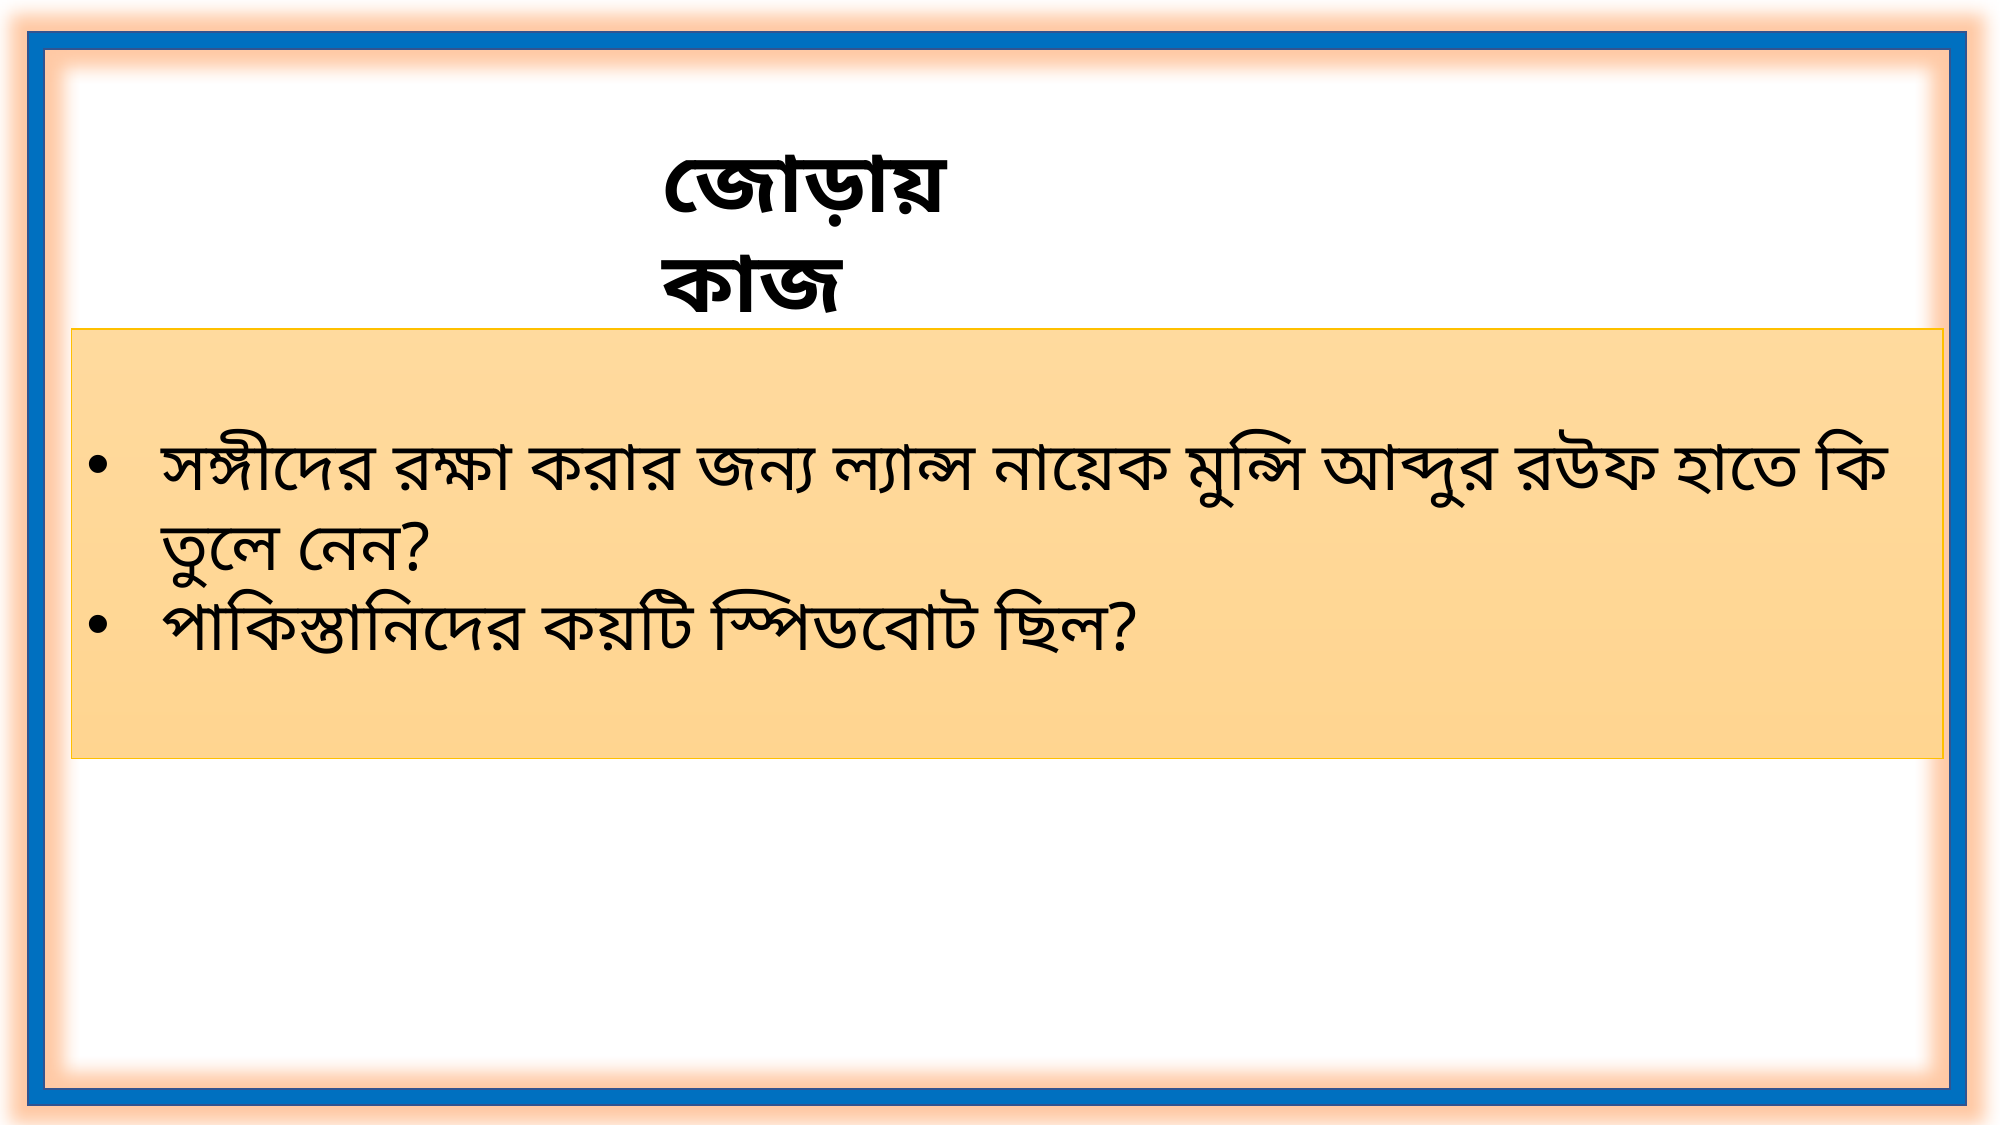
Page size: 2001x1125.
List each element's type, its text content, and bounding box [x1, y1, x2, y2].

text_box সঙ্গীদের রক্ষা করার জন্য ল্যান্স নায়েক মুন্সি আব্দুর রউফ হাতে কি তুলে নেন? পাকিস্তানিদের কয়টি স্পিডবোট ছিল? [71, 328, 1944, 759]
text_box [27, 31, 1967, 1106]
text_box জোড়ায় কাজ [648, 122, 1142, 328]
